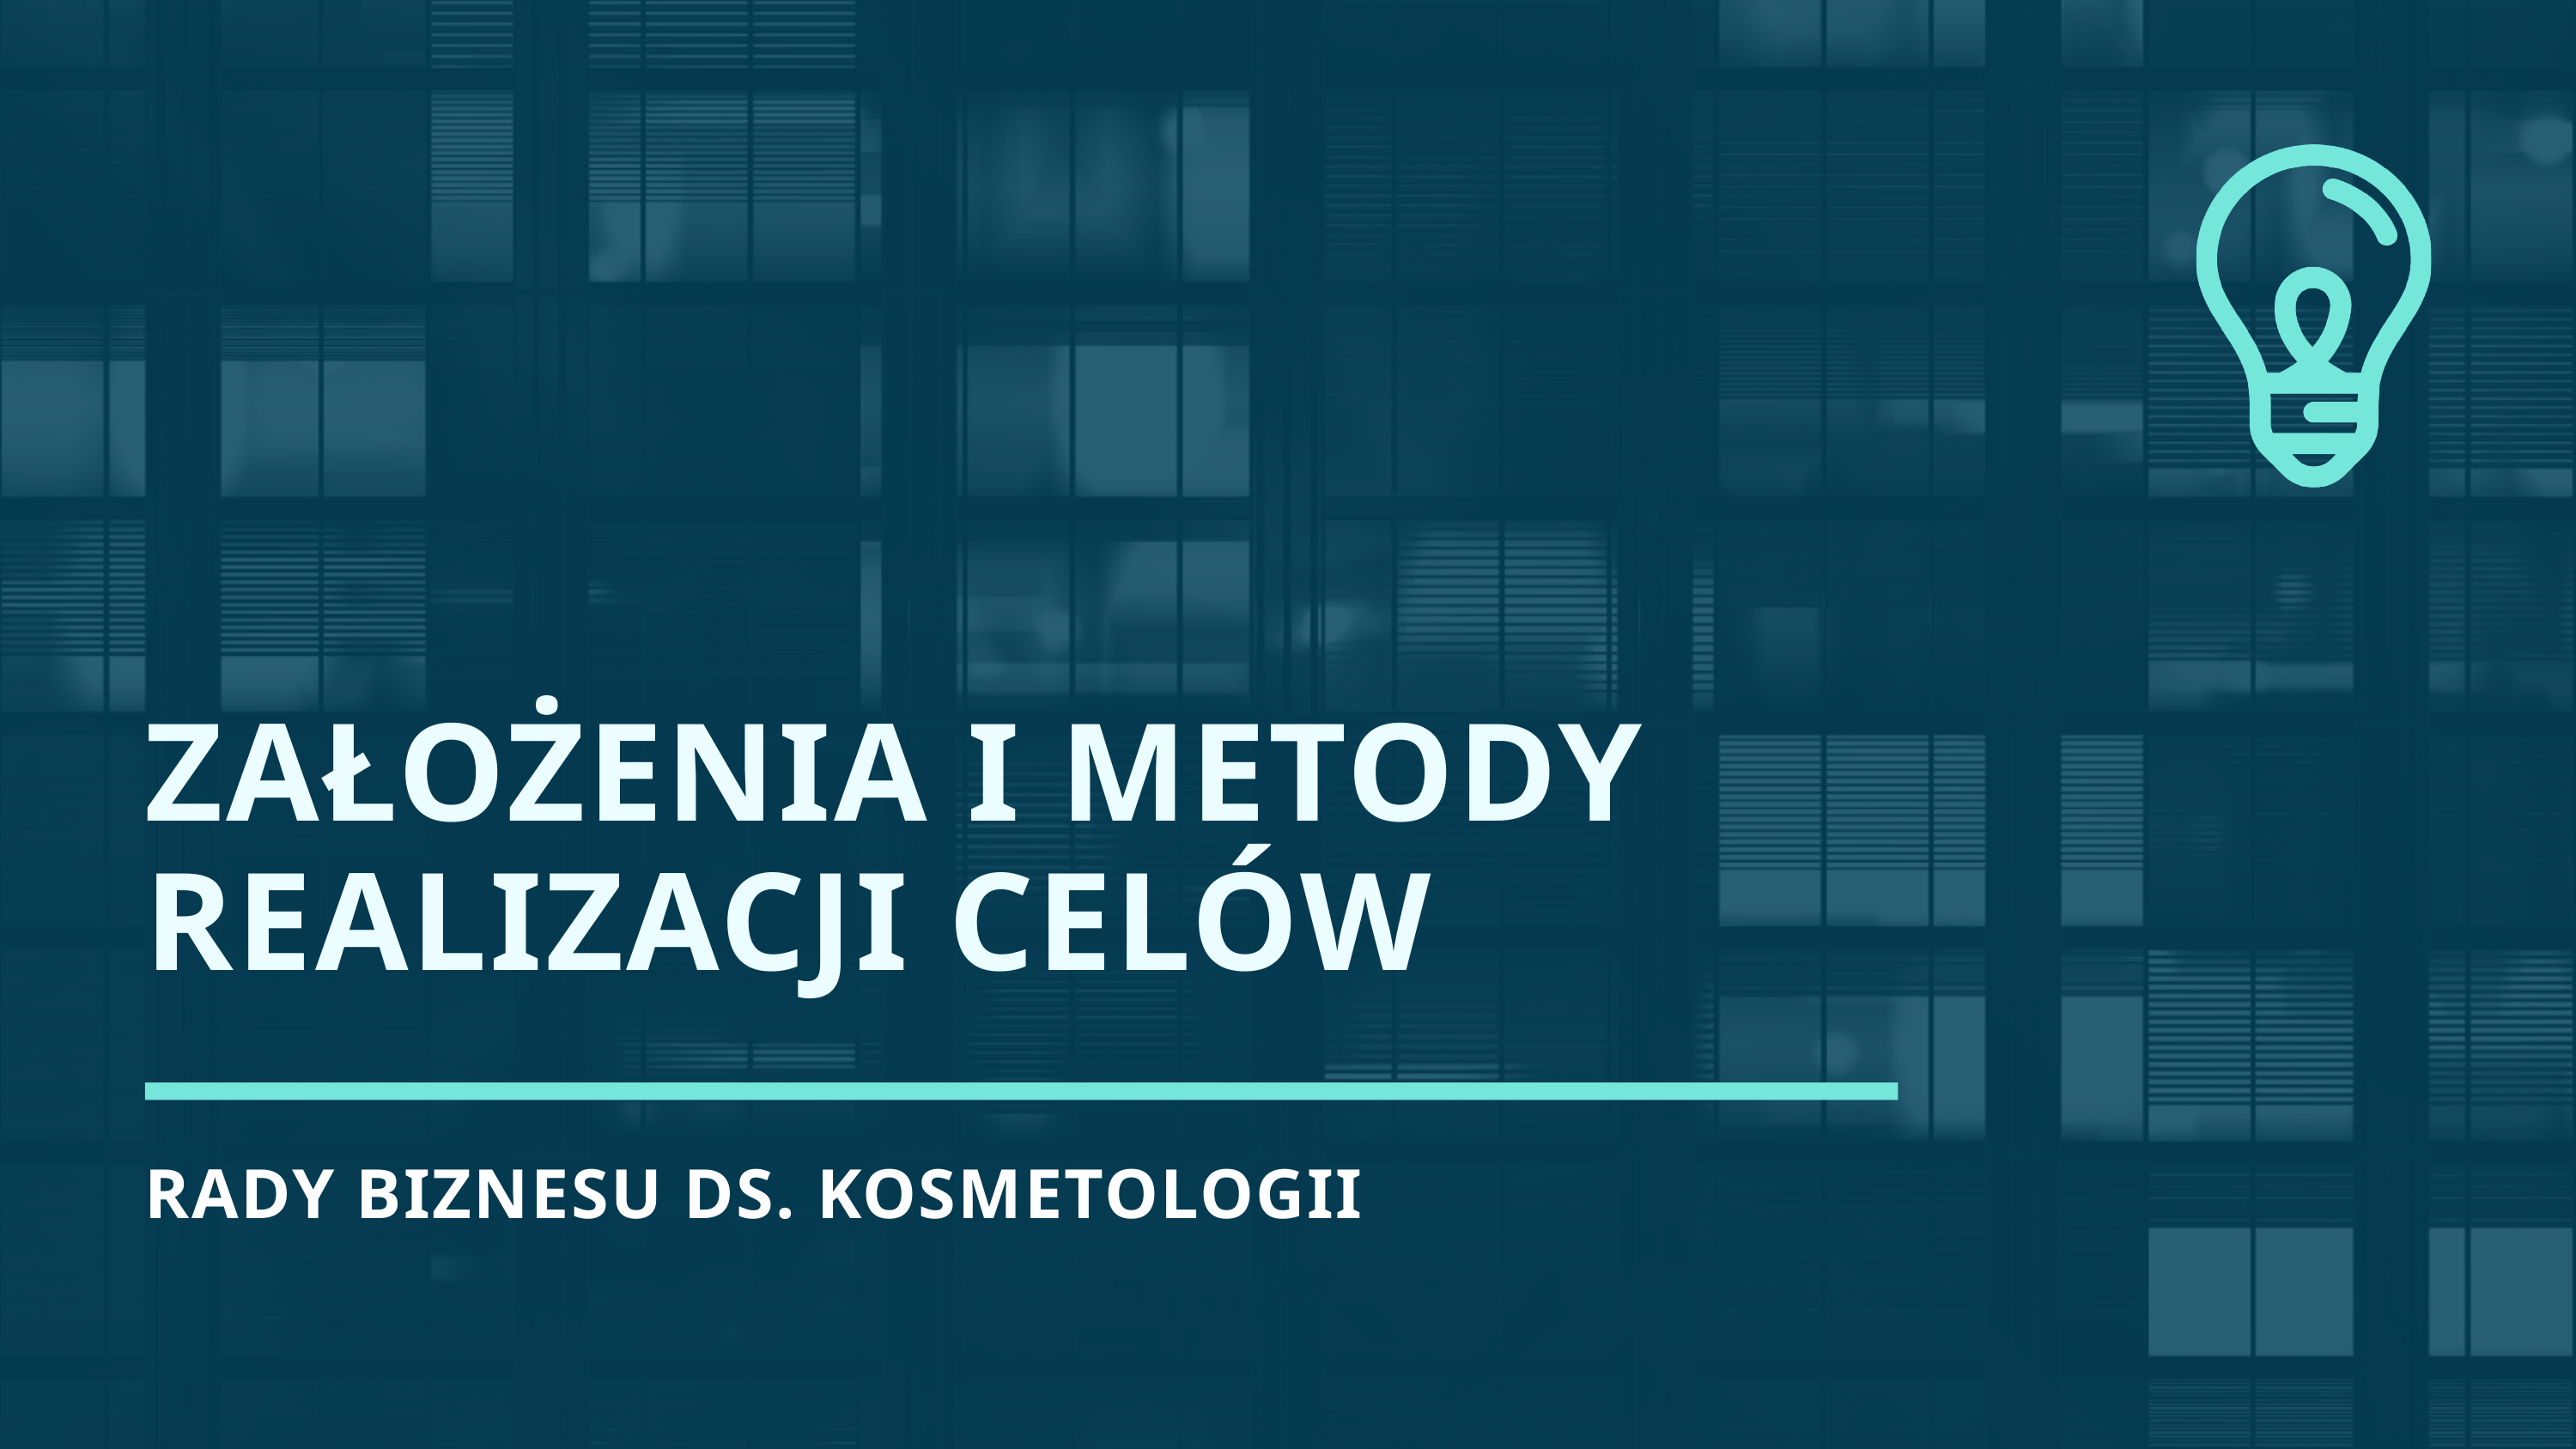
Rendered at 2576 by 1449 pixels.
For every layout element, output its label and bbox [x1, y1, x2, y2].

text_box [2196, 144, 2432, 488]
text_box [144, 693, 1900, 1293]
text_box [0, 0, 2576, 1449]
